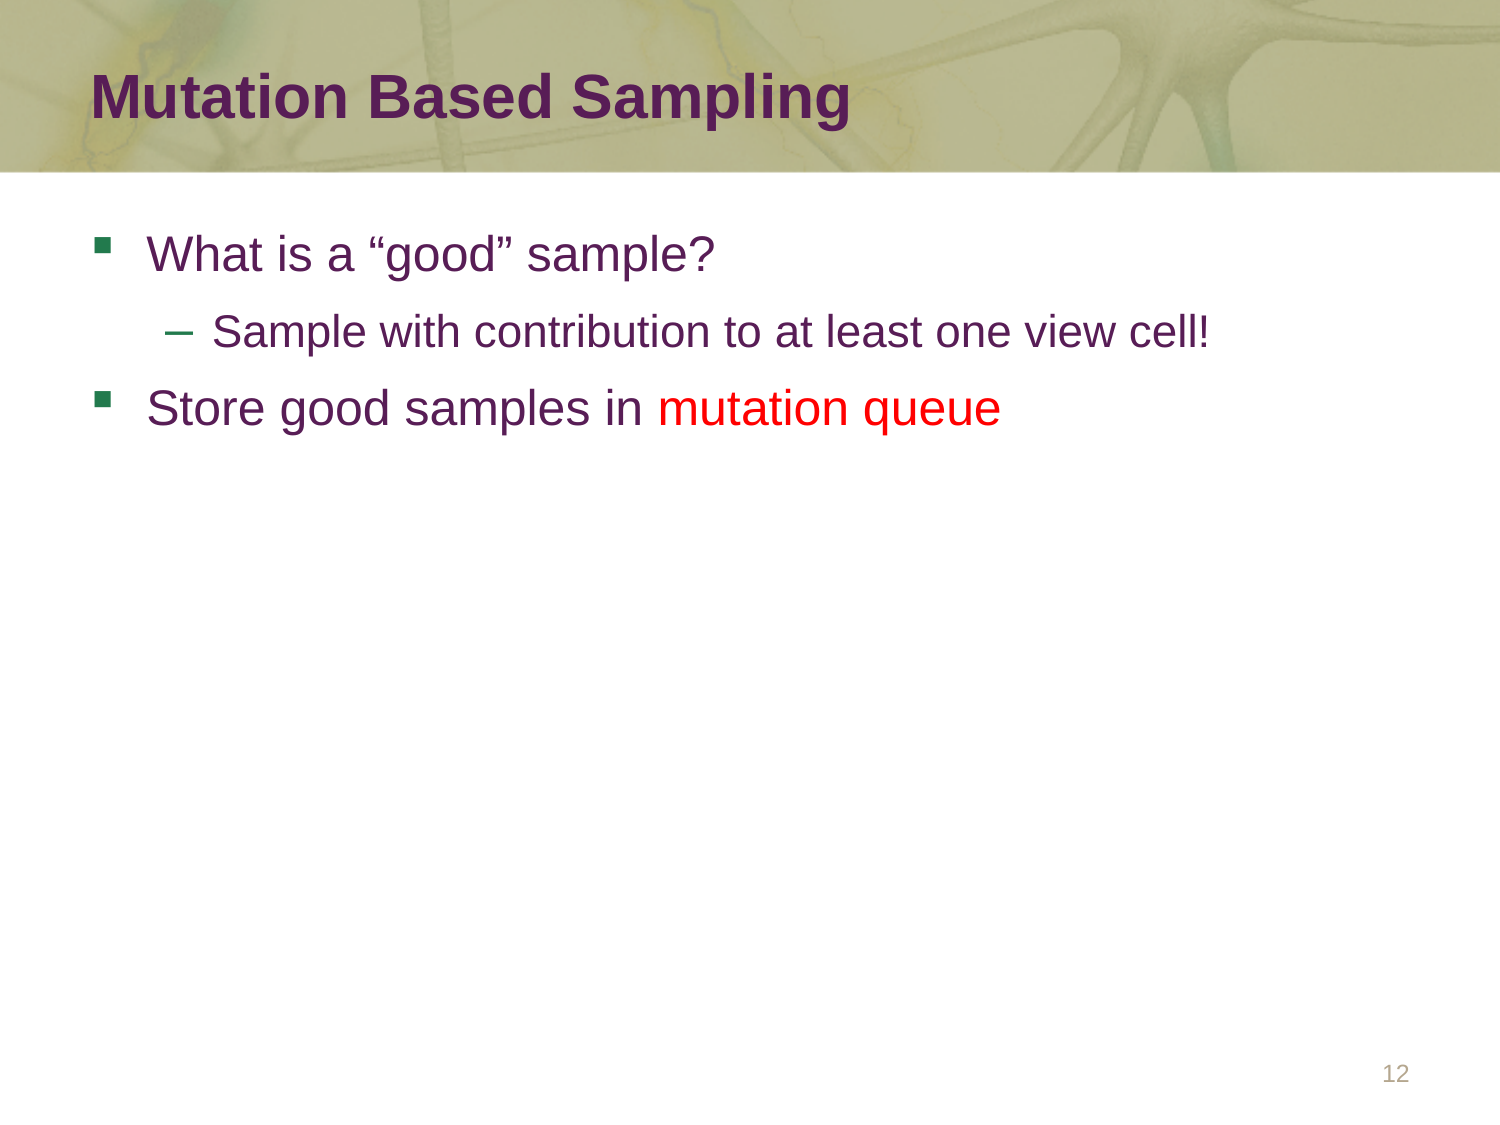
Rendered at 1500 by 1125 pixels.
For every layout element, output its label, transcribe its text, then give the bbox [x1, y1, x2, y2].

list What is a “good” sample? Sample with contribution to at least one view cell! Store good samples in mutation queue [74, 220, 1426, 1006]
title Mutation Based Sampling [74, 44, 1426, 144]
picture [0, 0, 1500, 175]
slide_number 12 [1074, 1042, 1425, 1103]
